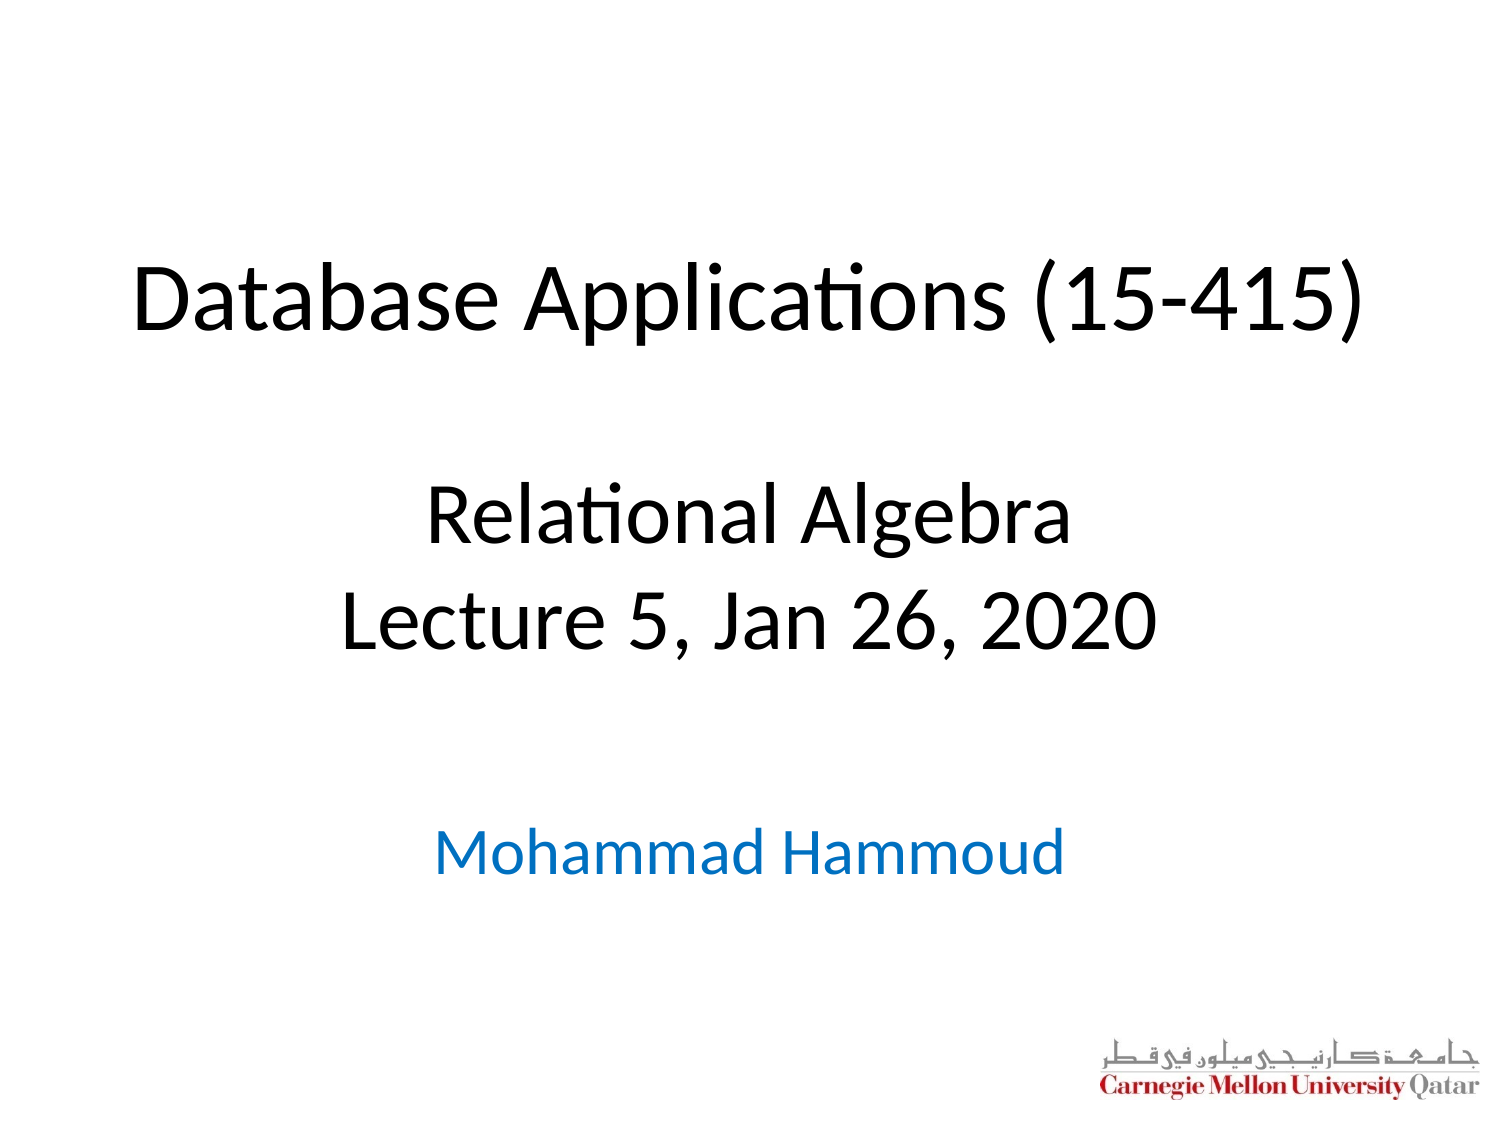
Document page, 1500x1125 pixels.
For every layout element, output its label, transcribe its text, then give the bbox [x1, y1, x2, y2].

subtitle Mohammad Hammoud [225, 800, 1275, 1000]
picture [1099, 1037, 1480, 1101]
title Database Applications (15-415) Relational Algebra Lecture 5, Jan 26, 2020 [112, 174, 1388, 725]
